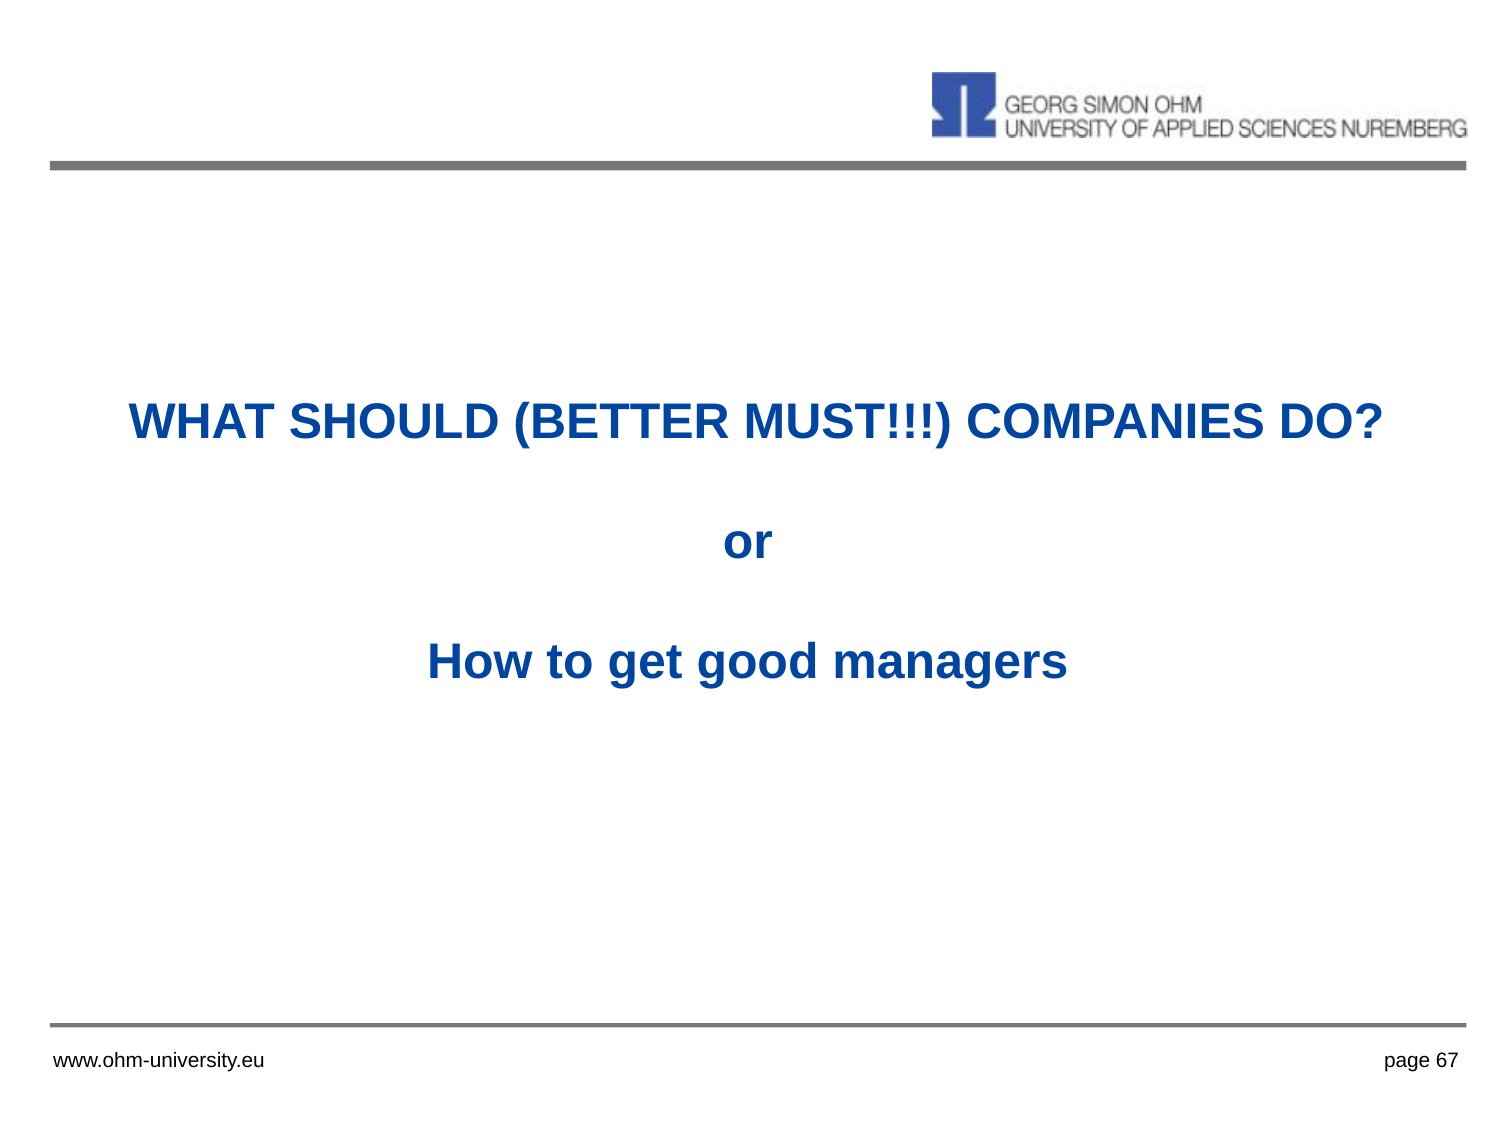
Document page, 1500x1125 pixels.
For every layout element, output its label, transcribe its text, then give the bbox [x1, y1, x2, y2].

picture [932, 72, 1468, 138]
title WHAT SHOULD (BETTER MUST!!!) COMPANIES DO? or How to get good managers [49, 184, 1461, 953]
footer www.ohm-university.eu [52, 1046, 1231, 1107]
slide_number page 67 [1340, 1046, 1460, 1077]
